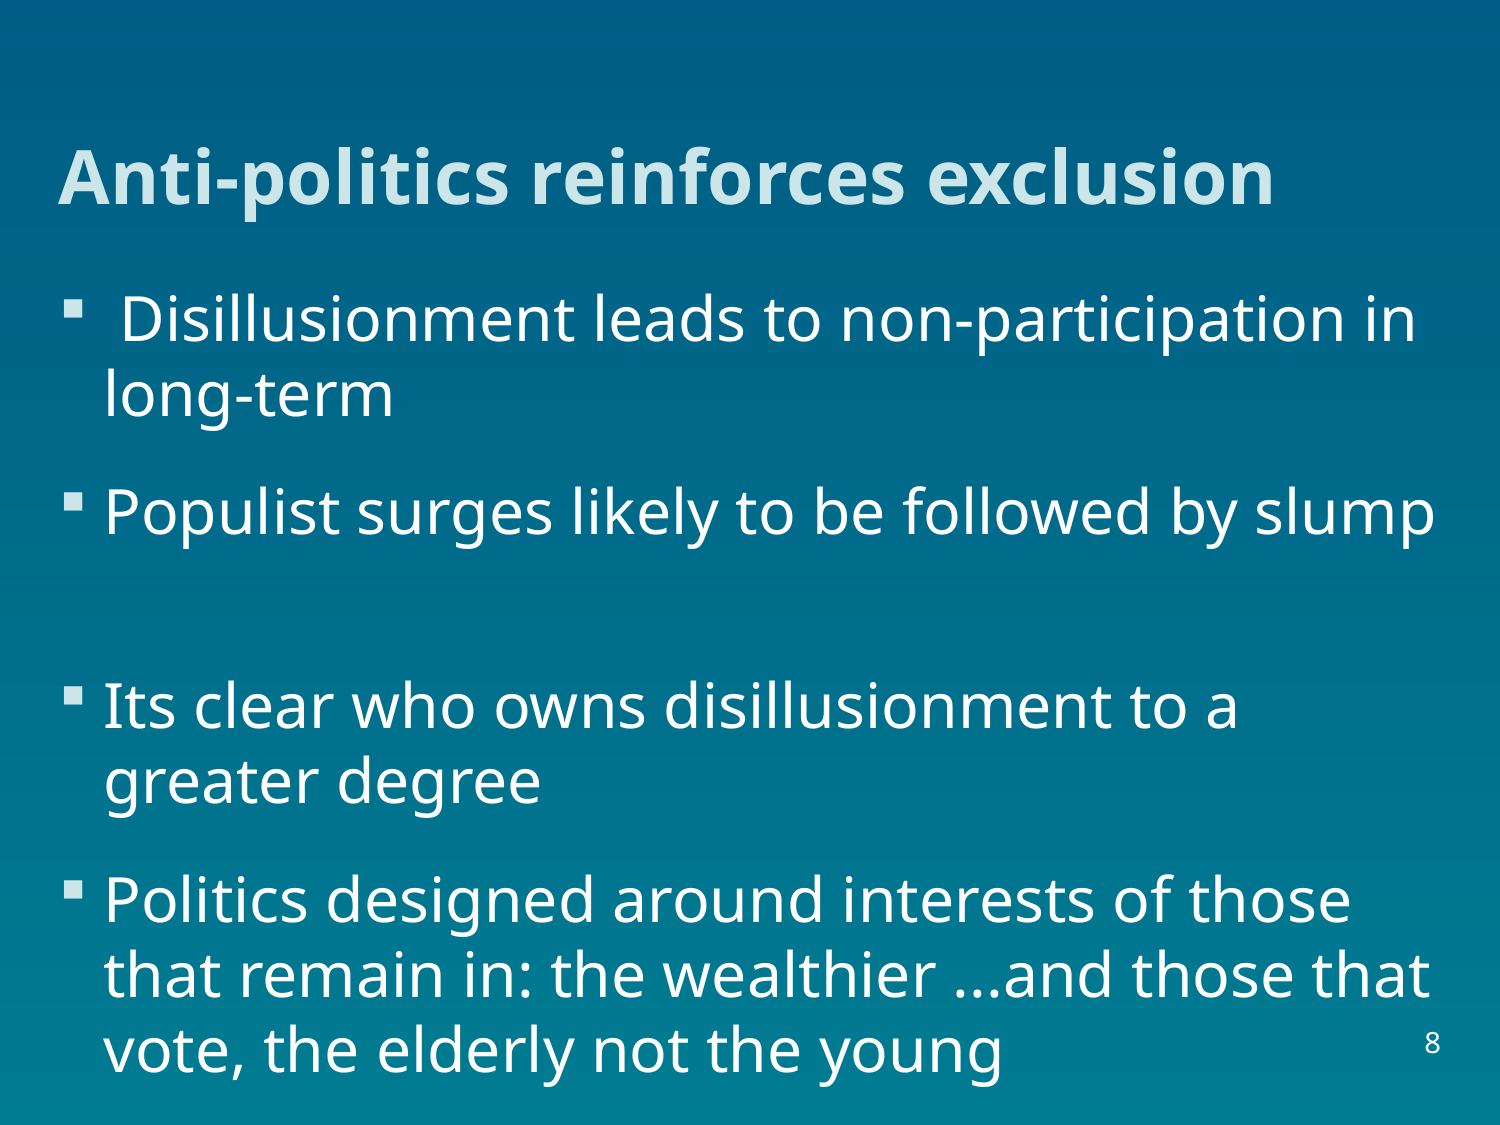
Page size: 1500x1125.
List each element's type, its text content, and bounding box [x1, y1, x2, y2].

slide_number 8 [1128, 1034, 1442, 1065]
title Anti-politics reinforces exclusion [58, 0, 1442, 221]
list Disillusionment leads to non-participation in long-term Populist surges likely to be followed by slump Its clear who owns disillusionment to a greater degree Politics designed around interests of those that remain in: the wealthier ...and those that vote, the elderly not the young [58, 278, 1442, 1018]
